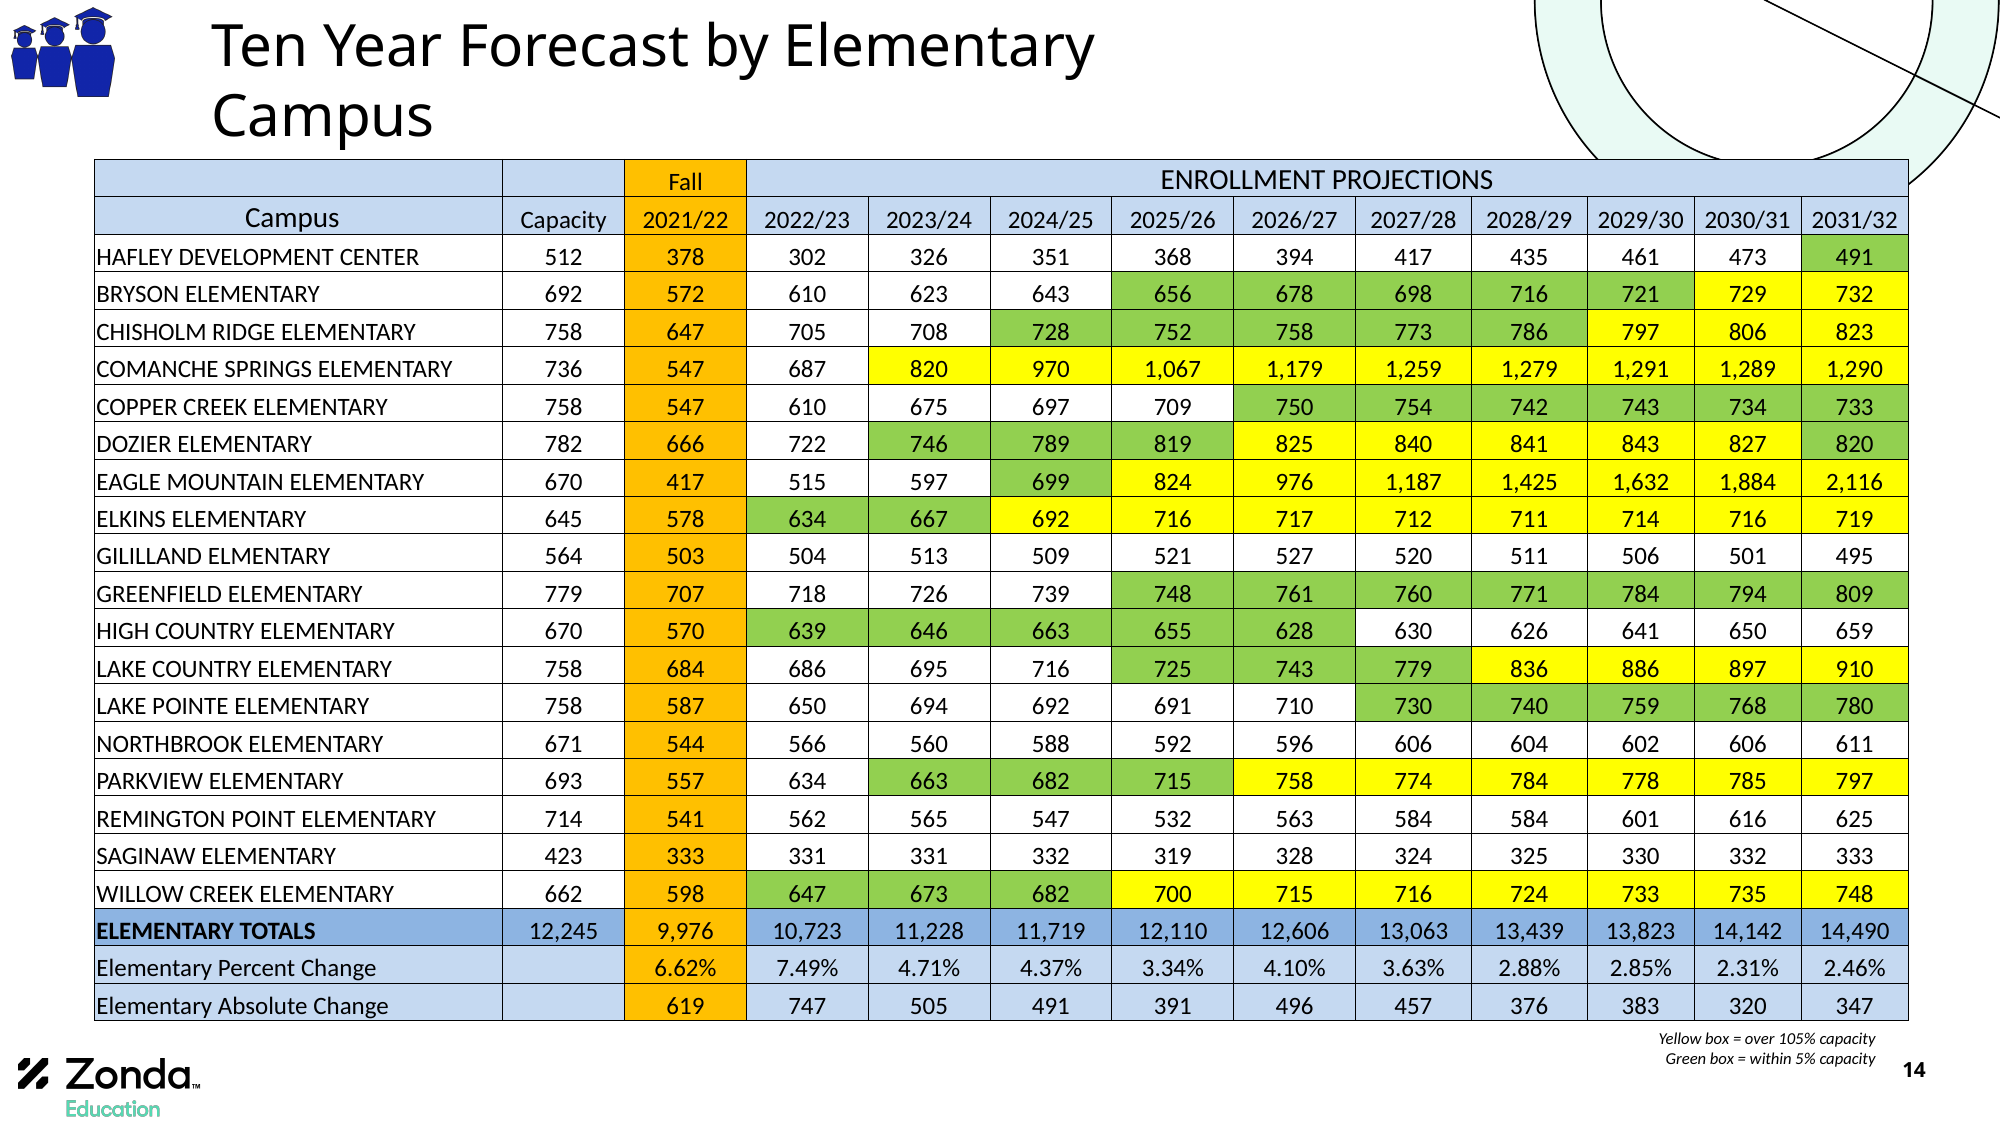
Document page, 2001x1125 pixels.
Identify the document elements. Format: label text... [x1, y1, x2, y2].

slide_number 14 [1490, 1041, 1941, 1101]
table_cell 759 [1588, 684, 1694, 721]
table_cell 717 [1234, 497, 1355, 533]
table_cell 663 [869, 759, 990, 795]
table_cell 797 [1588, 310, 1694, 346]
table_cell 748 [1112, 572, 1233, 608]
table_cell 2.88% [1472, 946, 1587, 983]
table_cell 570 [625, 609, 746, 646]
table_cell 332 [991, 834, 1111, 870]
table_cell 758 [503, 385, 624, 421]
table_cell 970 [991, 347, 1111, 384]
table_cell 1,884 [1695, 460, 1801, 496]
table_cell 736 [503, 347, 624, 384]
table_cell 2.46% [1802, 946, 1908, 983]
table_cell 13,823 [1588, 909, 1694, 945]
table_cell 671 [503, 722, 624, 758]
table_cell 643 [991, 272, 1111, 309]
table_cell 774 [1356, 759, 1471, 795]
table_cell Capacity [503, 197, 624, 234]
table_cell 2029/30 [1588, 197, 1694, 234]
table_cell LAKE POINTE ELEMENTARY [95, 684, 502, 721]
table_cell 1,290 [1802, 347, 1908, 384]
table_cell PARKVIEW ELEMENTARY [95, 759, 502, 795]
table_cell 584 [1472, 796, 1587, 833]
table_cell Elementary Percent Change [95, 946, 502, 983]
table_cell 739 [991, 572, 1111, 608]
table_cell 699 [991, 460, 1111, 496]
table_header [503, 160, 624, 196]
table_cell COPPER CREEK ELEMENTARY [95, 385, 502, 421]
table_cell 768 [1695, 684, 1801, 721]
table_cell 417 [625, 460, 746, 496]
table_cell 634 [747, 497, 868, 533]
table_cell 333 [625, 834, 746, 870]
table_cell 606 [1695, 722, 1801, 758]
table_cell 721 [1588, 272, 1694, 309]
table_cell 302 [747, 235, 868, 271]
table_cell 695 [869, 647, 990, 683]
table_cell 692 [503, 272, 624, 309]
table_cell 13,439 [1472, 909, 1587, 945]
table_cell 547 [625, 347, 746, 384]
table_cell 496 [1234, 984, 1355, 1020]
table_cell 566 [747, 722, 868, 758]
table_cell 758 [503, 684, 624, 721]
table_cell 667 [869, 497, 990, 533]
table_cell 351 [991, 235, 1111, 271]
table_cell 782 [503, 422, 624, 459]
table_cell 601 [1588, 796, 1694, 833]
table_cell EAGLE MOUNTAIN ELEMENTARY [95, 460, 502, 496]
table_cell [503, 946, 624, 983]
table_cell 656 [1112, 272, 1233, 309]
table_cell ELEMENTARY TOTALS [95, 909, 502, 945]
table_cell 742 [1472, 385, 1587, 421]
table_header Fall [625, 160, 746, 196]
table_cell 564 [503, 534, 624, 571]
table_cell 619 [625, 984, 746, 1020]
table_cell 779 [503, 572, 624, 608]
table_cell 610 [747, 385, 868, 421]
table_cell REMINGTON POINT ELEMENTARY [95, 796, 502, 833]
table_cell 748 [1802, 871, 1908, 908]
table_cell 789 [991, 422, 1111, 459]
table_cell GILILLAND ELMENTARY [95, 534, 502, 571]
table_cell 709 [1112, 385, 1233, 421]
table_cell 634 [747, 759, 868, 795]
table_cell 715 [1112, 759, 1233, 795]
table_cell 655 [1112, 609, 1233, 646]
table_cell 606 [1356, 722, 1471, 758]
table_cell 2025/26 [1112, 197, 1233, 234]
table_cell 785 [1695, 759, 1801, 795]
table_cell 572 [625, 272, 746, 309]
table_cell 12,110 [1112, 909, 1233, 945]
table_cell 733 [1802, 385, 1908, 421]
table_cell 715 [1234, 871, 1355, 908]
table_cell 784 [1472, 759, 1587, 795]
table_cell 495 [1802, 534, 1908, 571]
table_cell 14,490 [1802, 909, 1908, 945]
table_cell 491 [1802, 235, 1908, 271]
table_cell 716 [1695, 497, 1801, 533]
table_cell 563 [1234, 796, 1355, 833]
table_cell 6.62% [625, 946, 746, 983]
table_cell 886 [1588, 647, 1694, 683]
table_cell 1,279 [1472, 347, 1587, 384]
table_cell BRYSON ELEMENTARY [95, 272, 502, 309]
table_cell 417 [1356, 235, 1471, 271]
table_cell 714 [503, 796, 624, 833]
table_cell 1,425 [1472, 460, 1587, 496]
table_cell 712 [1356, 497, 1471, 533]
table_cell GREENFIELD ELEMENTARY [95, 572, 502, 608]
table_cell 332 [1695, 834, 1801, 870]
table_cell 743 [1234, 647, 1355, 683]
table_cell 716 [1112, 497, 1233, 533]
table_cell 1,259 [1356, 347, 1471, 384]
table_cell 670 [503, 460, 624, 496]
text_box Yellow box = over 105% capacity Green box = within 5% capacity [1557, 1021, 1891, 1076]
table_cell 544 [625, 722, 746, 758]
table_cell 780 [1802, 684, 1908, 721]
table_cell 758 [503, 310, 624, 346]
table_cell 693 [503, 759, 624, 795]
table_cell 779 [1356, 647, 1471, 683]
table_cell 824 [1112, 460, 1233, 496]
table_cell 626 [1472, 609, 1587, 646]
table_cell 14,142 [1695, 909, 1801, 945]
table_cell 750 [1234, 385, 1355, 421]
table_cell 725 [1112, 647, 1233, 683]
table_cell 639 [747, 609, 868, 646]
table_cell 1,289 [1695, 347, 1801, 384]
table_cell 1,632 [1588, 460, 1694, 496]
table_cell 423 [503, 834, 624, 870]
table_cell 330 [1588, 834, 1694, 870]
table_cell 692 [991, 684, 1111, 721]
table_cell 771 [1472, 572, 1587, 608]
table_cell 578 [625, 497, 746, 533]
table_cell 819 [1112, 422, 1233, 459]
table_cell 12,606 [1234, 909, 1355, 945]
table_header ENROLLMENT PROJECTIONS [747, 160, 1908, 196]
table_cell 820 [869, 347, 990, 384]
table_cell DOZIER ELEMENTARY [95, 422, 502, 459]
table_cell 1,187 [1356, 460, 1471, 496]
table_cell 628 [1234, 609, 1355, 646]
table_cell 7.49% [747, 946, 868, 983]
table_cell 11,228 [869, 909, 990, 945]
table_cell 461 [1588, 235, 1694, 271]
table_cell 650 [747, 684, 868, 721]
table_cell 726 [869, 572, 990, 608]
table_cell 610 [747, 272, 868, 309]
table_cell 1,291 [1588, 347, 1694, 384]
table_cell 758 [1234, 310, 1355, 346]
table_cell [503, 984, 624, 1020]
table_cell 754 [1356, 385, 1471, 421]
table_cell 794 [1695, 572, 1801, 608]
table_cell 841 [1472, 422, 1587, 459]
table_cell 547 [991, 796, 1111, 833]
table_cell 547 [625, 385, 746, 421]
table_cell 630 [1356, 609, 1471, 646]
table_cell 650 [1695, 609, 1801, 646]
table_cell 797 [1802, 759, 1908, 795]
table_cell 562 [747, 796, 868, 833]
table_cell 733 [1588, 871, 1694, 908]
table_cell 505 [869, 984, 990, 1020]
table_cell 662 [503, 871, 624, 908]
table_cell 376 [1472, 984, 1587, 1020]
table_cell 368 [1112, 235, 1233, 271]
table_cell 806 [1695, 310, 1801, 346]
table_cell 597 [869, 460, 990, 496]
table_cell 735 [1695, 871, 1801, 908]
table_cell 708 [869, 310, 990, 346]
table_cell 645 [503, 497, 624, 533]
table_cell 584 [1356, 796, 1471, 833]
table_cell 698 [1356, 272, 1471, 309]
table_cell 732 [1802, 272, 1908, 309]
table_cell 4.10% [1234, 946, 1355, 983]
table_cell 328 [1234, 834, 1355, 870]
table_cell 778 [1588, 759, 1694, 795]
table_cell 2027/28 [1356, 197, 1471, 234]
table_cell 504 [747, 534, 868, 571]
table_cell 10,723 [747, 909, 868, 945]
table_cell 840 [1356, 422, 1471, 459]
table_cell 2022/23 [747, 197, 868, 234]
table_cell 740 [1472, 684, 1587, 721]
table_cell 331 [869, 834, 990, 870]
table_cell 333 [1802, 834, 1908, 870]
table_cell 491 [991, 984, 1111, 1020]
table_cell 623 [869, 272, 990, 309]
table_cell 836 [1472, 647, 1587, 683]
table_cell 319 [1112, 834, 1233, 870]
table_cell 700 [1112, 871, 1233, 908]
table_cell 714 [1588, 497, 1694, 533]
table_cell 2024/25 [991, 197, 1111, 234]
table_cell 827 [1695, 422, 1801, 459]
picture [0, 0, 2000, 1125]
table_cell 611 [1802, 722, 1908, 758]
table_cell 663 [991, 609, 1111, 646]
table_cell 675 [869, 385, 990, 421]
table_cell 509 [991, 534, 1111, 571]
table_cell 13,063 [1356, 909, 1471, 945]
table_cell ELKINS ELEMENTARY [95, 497, 502, 533]
table_cell 383 [1588, 984, 1694, 1020]
table_header [95, 160, 502, 196]
table_cell 641 [1588, 609, 1694, 646]
table_cell 378 [625, 235, 746, 271]
table_cell 684 [625, 647, 746, 683]
table_cell 557 [625, 759, 746, 795]
table_cell 910 [1802, 647, 1908, 683]
table_cell 435 [1472, 235, 1587, 271]
table_cell 646 [869, 609, 990, 646]
table_cell CHISHOLM RIDGE ELEMENTARY [95, 310, 502, 346]
table_cell 728 [991, 310, 1111, 346]
table_cell 730 [1356, 684, 1471, 721]
table_cell 391 [1112, 984, 1233, 1020]
table_cell 687 [747, 347, 868, 384]
table_cell 716 [991, 647, 1111, 683]
table_cell COMANCHE SPRINGS ELEMENTARY [95, 347, 502, 384]
table_cell 501 [1695, 534, 1801, 571]
table_cell 724 [1472, 871, 1587, 908]
table_cell 457 [1356, 984, 1471, 1020]
table_cell 11,719 [991, 909, 1111, 945]
table_cell 325 [1472, 834, 1587, 870]
table_cell 1,179 [1234, 347, 1355, 384]
table_cell 820 [1802, 422, 1908, 459]
table_cell 2023/24 [869, 197, 990, 234]
table_cell 9,976 [625, 909, 746, 945]
table_cell 2031/32 [1802, 197, 1908, 234]
table_cell 760 [1356, 572, 1471, 608]
table_cell 647 [625, 310, 746, 346]
table_cell 647 [747, 871, 868, 908]
table_cell 784 [1588, 572, 1694, 608]
table_cell 602 [1588, 722, 1694, 758]
table_cell 511 [1472, 534, 1587, 571]
table_cell 758 [503, 647, 624, 683]
table_cell 4.71% [869, 946, 990, 983]
table_cell 722 [747, 422, 868, 459]
table_cell 843 [1588, 422, 1694, 459]
table_cell 331 [747, 834, 868, 870]
table_cell HIGH COUNTRY ELEMENTARY [95, 609, 502, 646]
table_cell WILLOW CREEK ELEMENTARY [95, 871, 502, 908]
table_cell 673 [869, 871, 990, 908]
table_cell 521 [1112, 534, 1233, 571]
table_cell 686 [747, 647, 868, 683]
table_cell 746 [869, 422, 990, 459]
table_cell 761 [1234, 572, 1355, 608]
table_cell 823 [1802, 310, 1908, 346]
table_cell 2,116 [1802, 460, 1908, 496]
table_cell HAFLEY DEVELOPMENT CENTER [95, 235, 502, 271]
table_cell 691 [1112, 684, 1233, 721]
table_cell 682 [991, 759, 1111, 795]
table_cell 3.34% [1112, 946, 1233, 983]
table_cell SAGINAW ELEMENTARY [95, 834, 502, 870]
table_cell 541 [625, 796, 746, 833]
table_cell 711 [1472, 497, 1587, 533]
table_cell 473 [1695, 235, 1801, 271]
table_cell 666 [625, 422, 746, 459]
table_cell 705 [747, 310, 868, 346]
table_cell 697 [991, 385, 1111, 421]
table_cell 729 [1695, 272, 1801, 309]
table_cell 3.63% [1356, 946, 1471, 983]
table_cell 752 [1112, 310, 1233, 346]
table_cell 625 [1802, 796, 1908, 833]
table_cell 976 [1234, 460, 1355, 496]
table_cell 320 [1695, 984, 1801, 1020]
table_cell 592 [1112, 722, 1233, 758]
table_cell 324 [1356, 834, 1471, 870]
table_cell 2.85% [1588, 946, 1694, 983]
table_cell 809 [1802, 572, 1908, 608]
table_cell 786 [1472, 310, 1587, 346]
table_cell 707 [625, 572, 746, 608]
table_cell 598 [625, 871, 746, 908]
table_cell 532 [1112, 796, 1233, 833]
table_cell 659 [1802, 609, 1908, 646]
table_cell 719 [1802, 497, 1908, 533]
table_cell 506 [1588, 534, 1694, 571]
table_cell 2021/22 [625, 197, 746, 234]
table_cell 716 [1356, 871, 1471, 908]
table_cell 670 [503, 609, 624, 646]
table_cell 758 [1234, 759, 1355, 795]
table_cell 716 [1472, 272, 1587, 309]
table_cell 773 [1356, 310, 1471, 346]
table_cell 515 [747, 460, 868, 496]
table_cell 747 [747, 984, 868, 1020]
table_cell 503 [625, 534, 746, 571]
table_cell 347 [1802, 984, 1908, 1020]
table_cell 596 [1234, 722, 1355, 758]
table_cell 2.31% [1695, 946, 1801, 983]
table_cell 12,245 [503, 909, 624, 945]
title Ten Year Forecast by Elementary Campus [211, 7, 1210, 136]
table_cell 588 [991, 722, 1111, 758]
table_cell 692 [991, 497, 1111, 533]
table_cell 587 [625, 684, 746, 721]
table_cell 734 [1695, 385, 1801, 421]
table_cell 560 [869, 722, 990, 758]
table_cell 678 [1234, 272, 1355, 309]
table_cell 326 [869, 235, 990, 271]
table_cell LAKE COUNTRY ELEMENTARY [95, 647, 502, 683]
table_cell 825 [1234, 422, 1355, 459]
table_cell Campus [95, 197, 502, 234]
table_cell 565 [869, 796, 990, 833]
table_cell 897 [1695, 647, 1801, 683]
table_cell 718 [747, 572, 868, 608]
table_cell 512 [503, 235, 624, 271]
table_cell 513 [869, 534, 990, 571]
table_cell NORTHBROOK ELEMENTARY [95, 722, 502, 758]
table_cell 2028/29 [1472, 197, 1587, 234]
table_cell 1,067 [1112, 347, 1233, 384]
table_cell 394 [1234, 235, 1355, 271]
table_cell 694 [869, 684, 990, 721]
table_cell 520 [1356, 534, 1471, 571]
table_cell 2030/31 [1695, 197, 1801, 234]
table_cell 743 [1588, 385, 1694, 421]
table_cell 604 [1472, 722, 1587, 758]
table_cell 527 [1234, 534, 1355, 571]
table_cell 616 [1695, 796, 1801, 833]
table_cell 710 [1234, 684, 1355, 721]
table_cell 682 [991, 871, 1111, 908]
table_cell 4.37% [991, 946, 1111, 983]
table_cell Elementary Absolute Change [95, 984, 502, 1020]
table_cell 2026/27 [1234, 197, 1355, 234]
